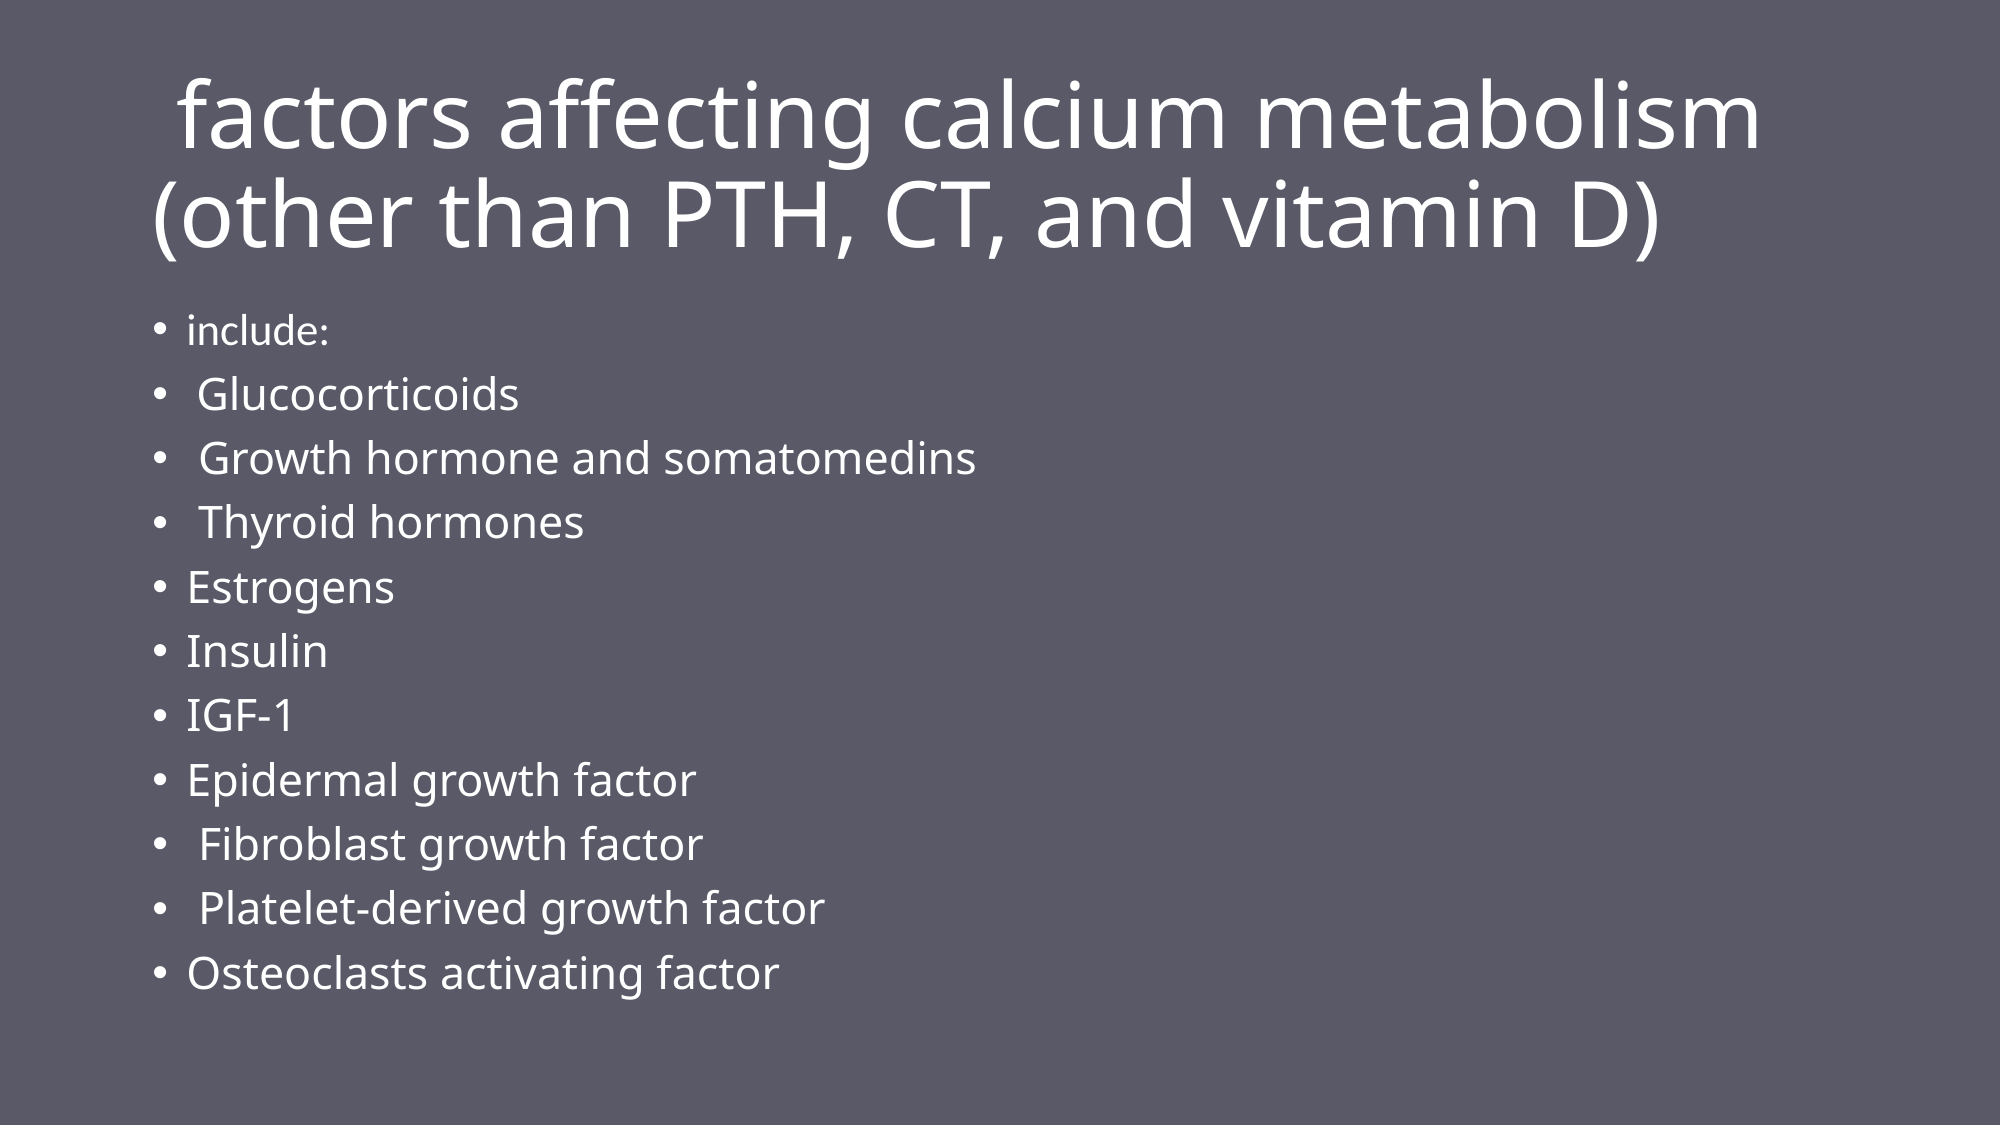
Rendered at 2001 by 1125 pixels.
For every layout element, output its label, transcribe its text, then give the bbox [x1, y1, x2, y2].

title factors affecting calcium metabolism (other than PTH, CT, and vitamin D) [137, 59, 1863, 278]
list include: Glucocorticoids Growth hormone and somatomedins Thyroid hormones Estrogens Insulin IGF-1 Epidermal growth factor Fibroblast growth factor Platelet-derived growth factor Osteoclasts activating factor [137, 299, 1863, 1014]
